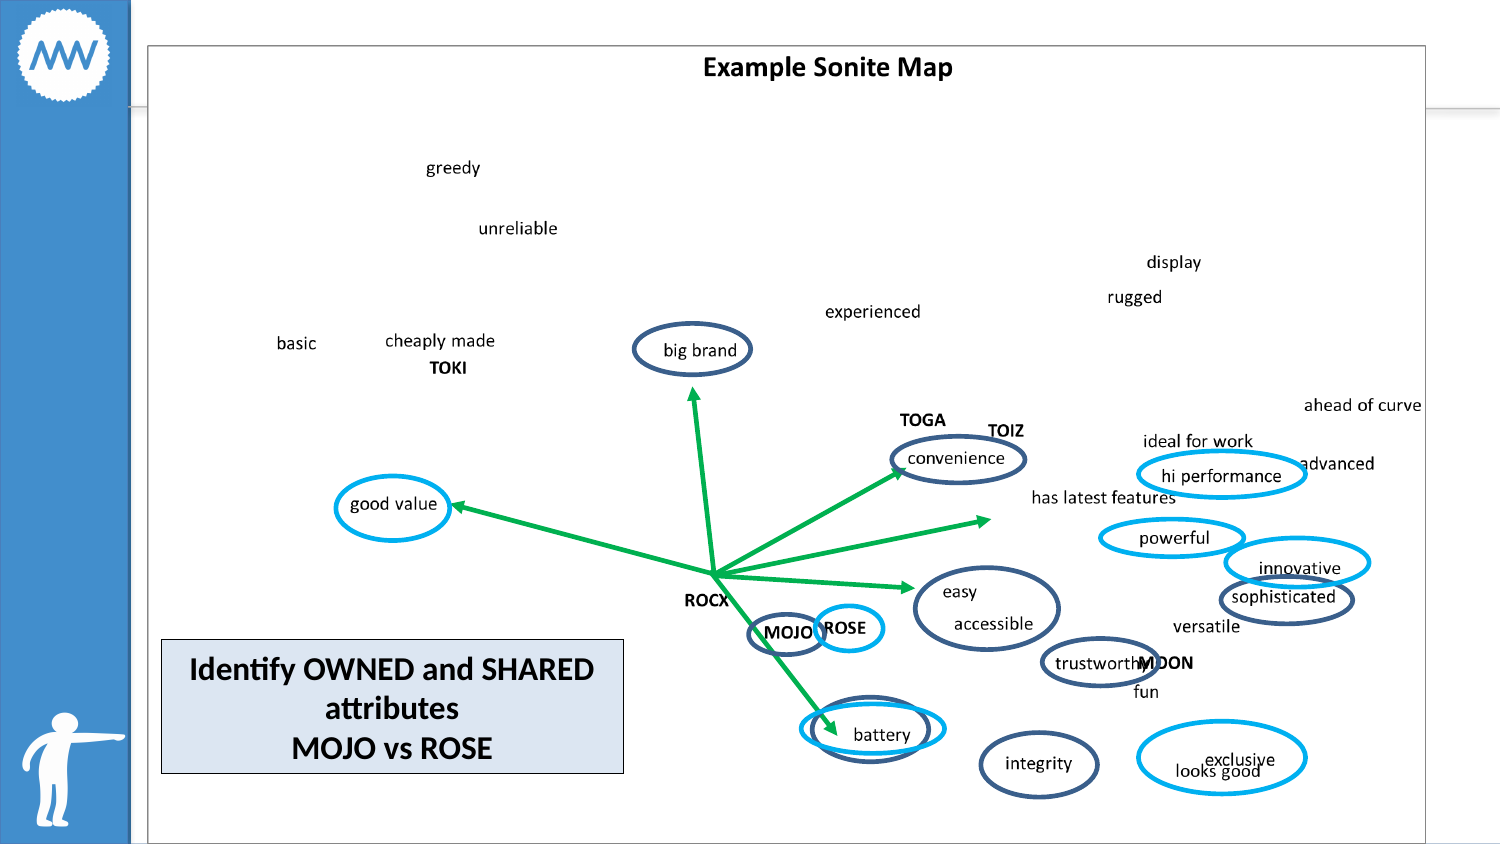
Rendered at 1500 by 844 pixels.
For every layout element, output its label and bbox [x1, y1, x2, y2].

picture [16, 4, 112, 107]
text_box [449, 386, 628, 736]
picture [7, 705, 128, 827]
picture [146, 45, 1427, 844]
text_box [633, 323, 1159, 798]
